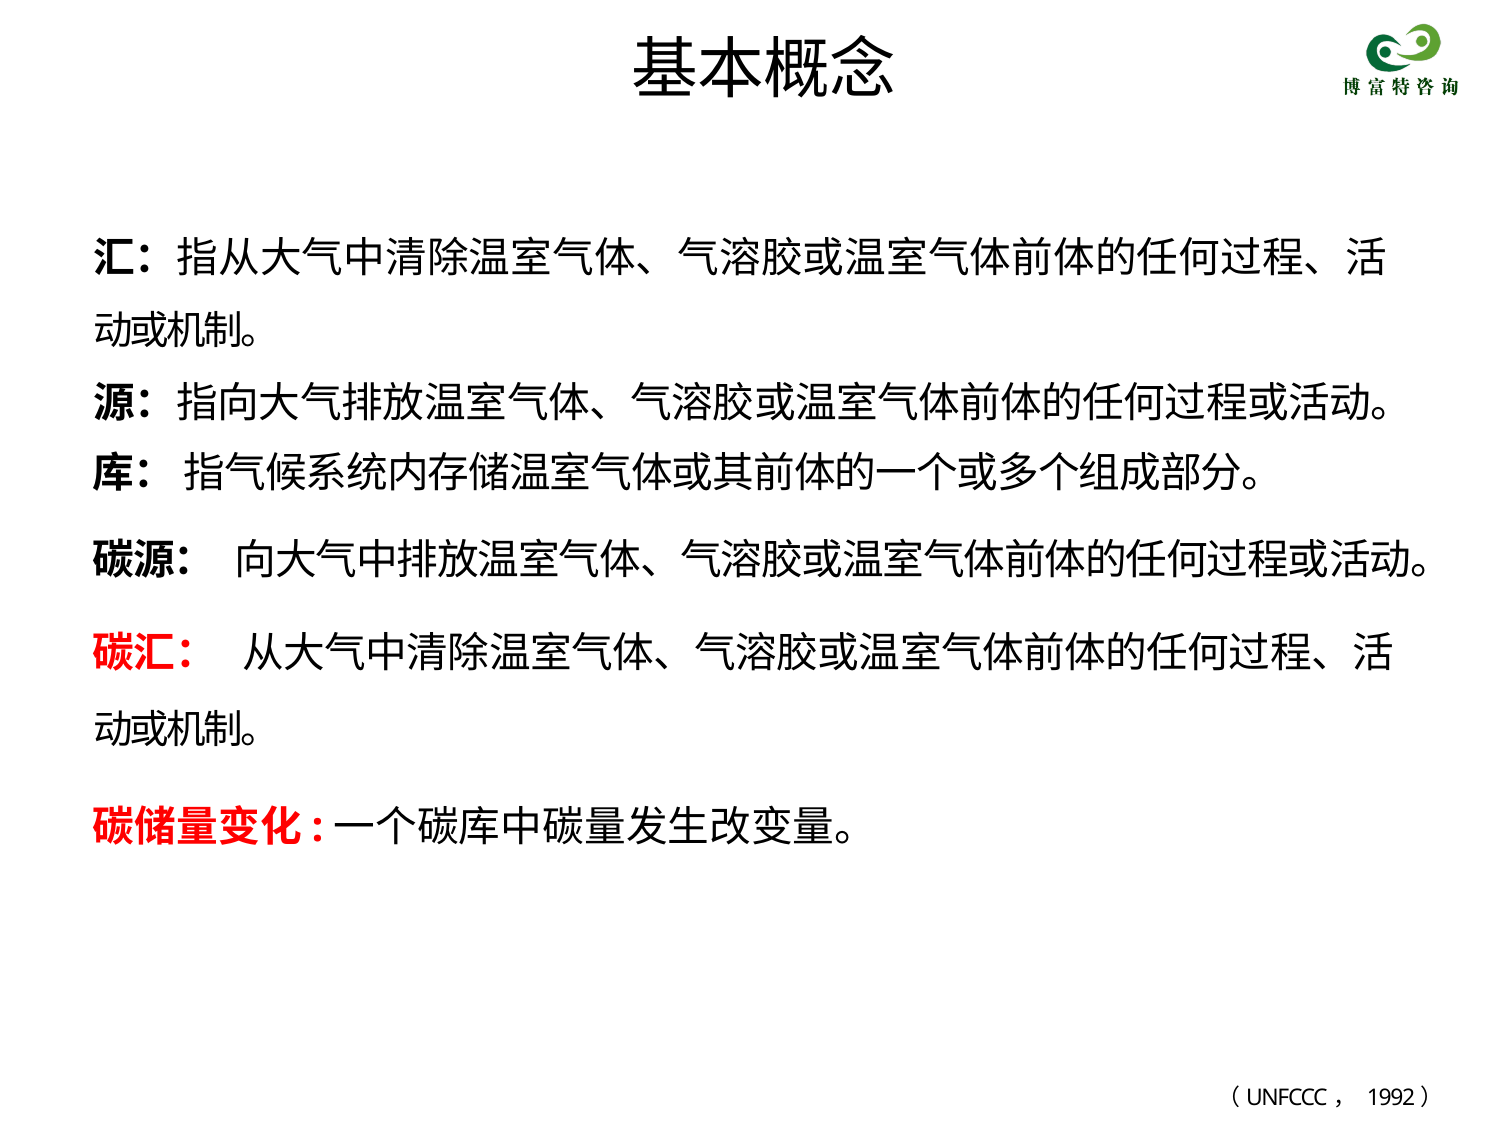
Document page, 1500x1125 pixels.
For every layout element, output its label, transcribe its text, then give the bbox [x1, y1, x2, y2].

picture [1329, 23, 1477, 98]
text_box 汇：指从大气中清除温室气体、气溶胶或温室气体前体的任何过程、活 动或机制。 源：指向大气排放温室气体、气溶胶或温室气体前体的任何过程或活动。 库： 指气候系统内存储温室气体或其前体的一个或多个组成部分。 碳源： 向大气中排放温室气体、气溶胶或温室气体前体的任何过程或活动。 碳汇： 从大气中清除温室气体、气溶胶或温室气体前体的任何过程、活 动或机制。 碳储量变化:一个碳库中碳量发生改变量。 [90, 234, 1462, 854]
text_box （UNFCCC， 1992） [1212, 1079, 1444, 1113]
text_box 基本概念 [629, 29, 898, 110]
